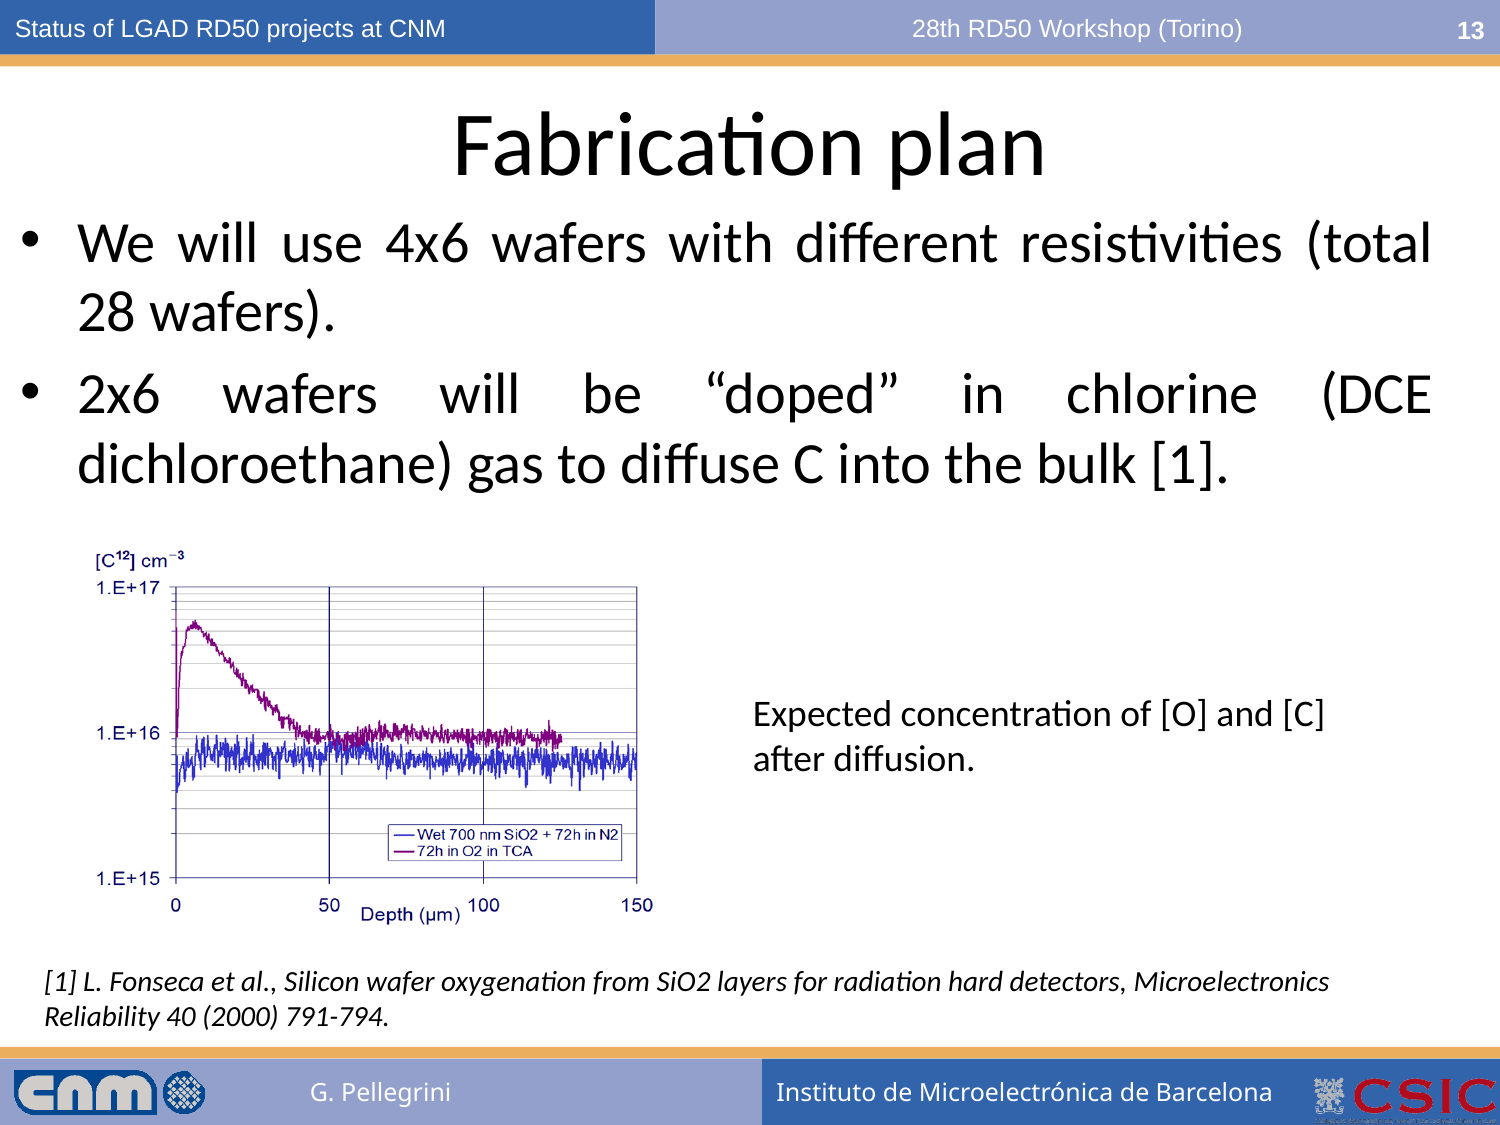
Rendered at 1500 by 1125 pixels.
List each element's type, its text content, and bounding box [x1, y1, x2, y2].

text_box Expected concentration of [O] and [C] after diffusion. [738, 681, 1388, 787]
text_box [1] L. Fonseca et al., Silicon wafer oxygenation from SiO2 layers for radiation hard detectors, Microelectronics Reliability 40 (2000) 791-794. [29, 954, 1447, 1040]
picture [1313, 1077, 1497, 1124]
title Fabrication plan [75, 45, 1425, 196]
picture [88, 537, 660, 932]
list We will use 4x6 wafers with different resistivities (total 28 wafers). 2x6 wafers will be “doped” in chlorine (DCE dichloroethane) gas to diffuse C into the bulk [1]. [5, 196, 1449, 608]
picture [13, 1069, 207, 1116]
